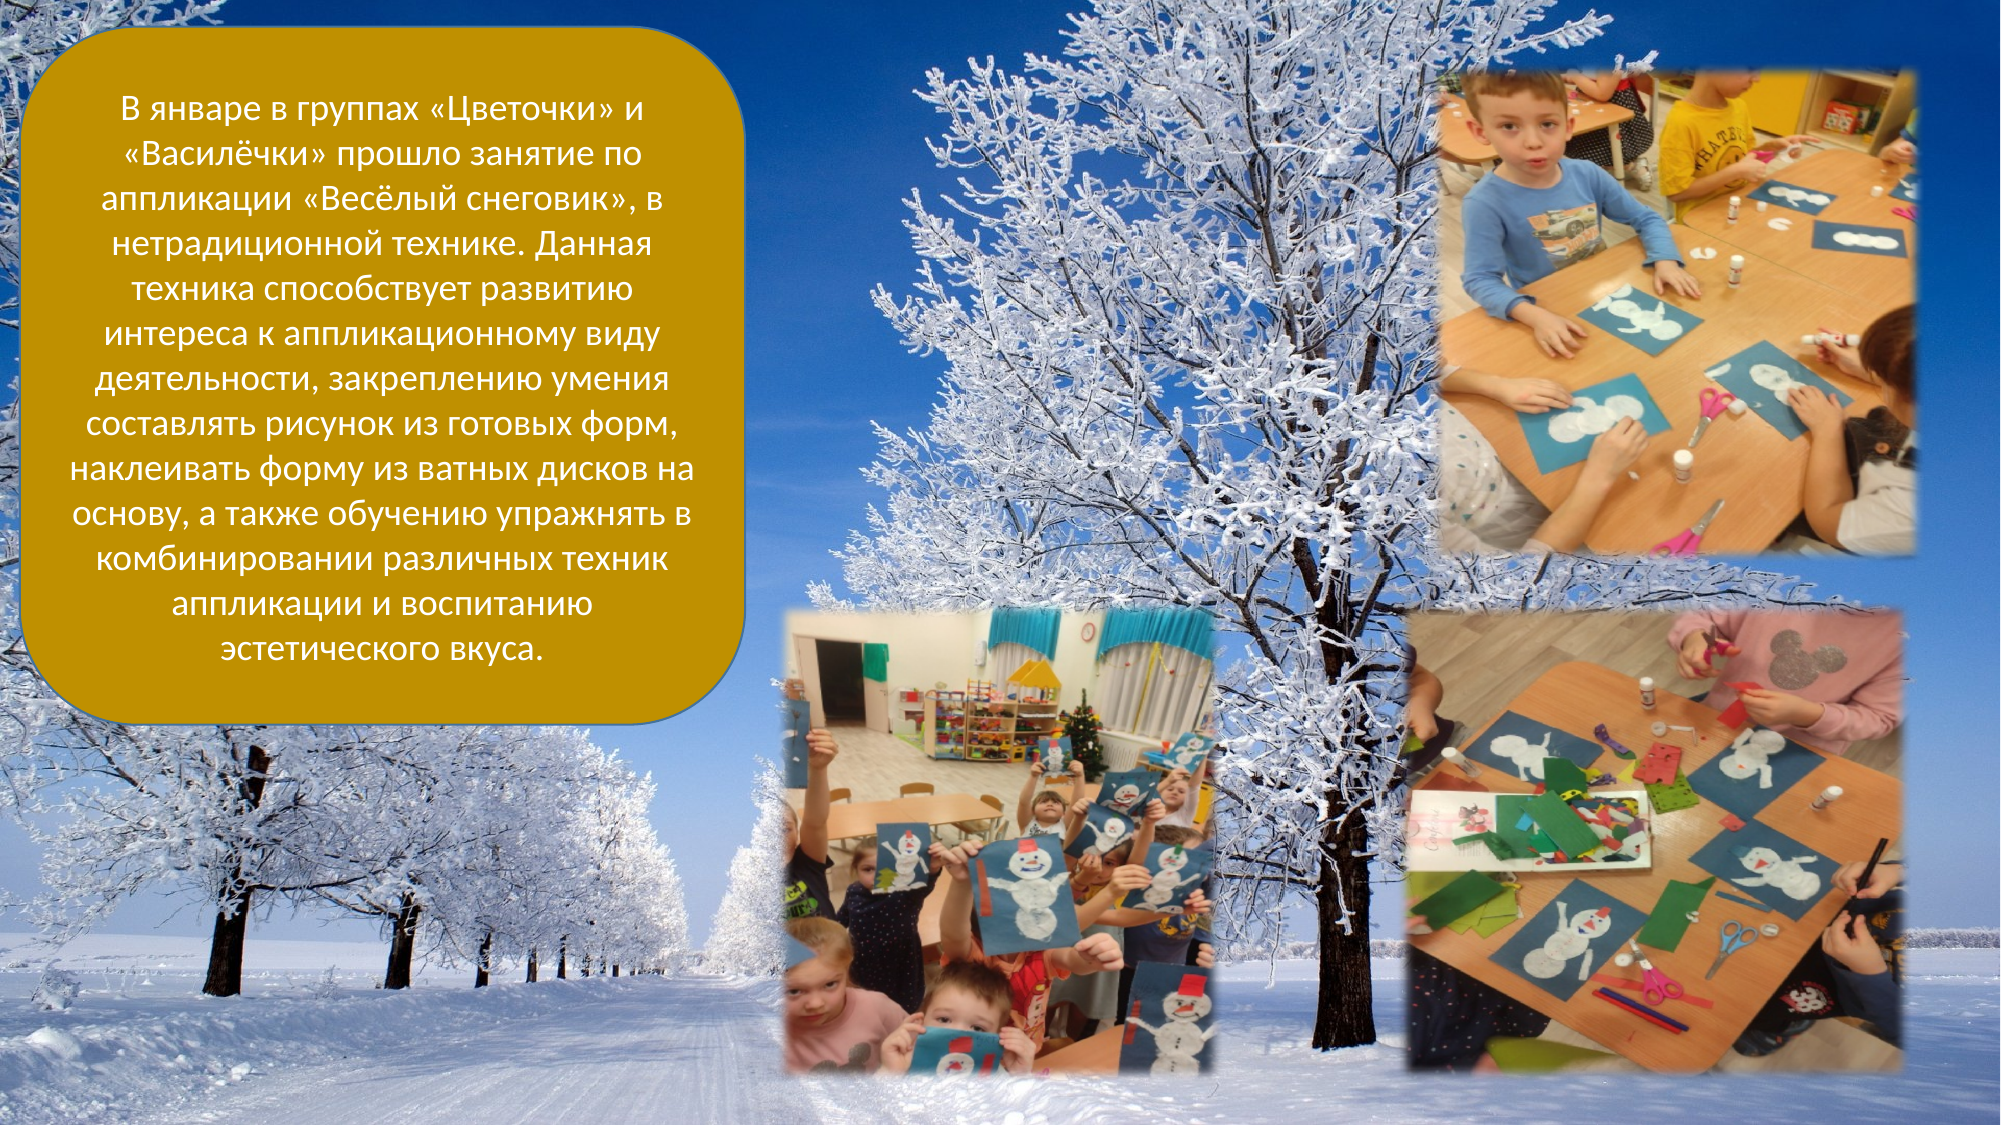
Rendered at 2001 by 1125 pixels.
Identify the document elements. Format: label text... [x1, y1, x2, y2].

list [1413, 583, 1896, 1099]
picture [0, 0, 2001, 1125]
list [1425, 64, 1928, 561]
text_box В январе в группах «Цветочки» и «Василёчки» прошло занятие по аппликации «Весёлый снеговик», в нетрадиционной технике. Данная техника способствует развитию интереса к аппликационному виду деятельности, закреплению умения составлять рисунок из готовых форм, наклеивать форму из ватных дисков на основу, а также обучению упражнять в комбинировании различных техник аппликации и воспитанию эстетического вкуса. [18, 25, 747, 726]
